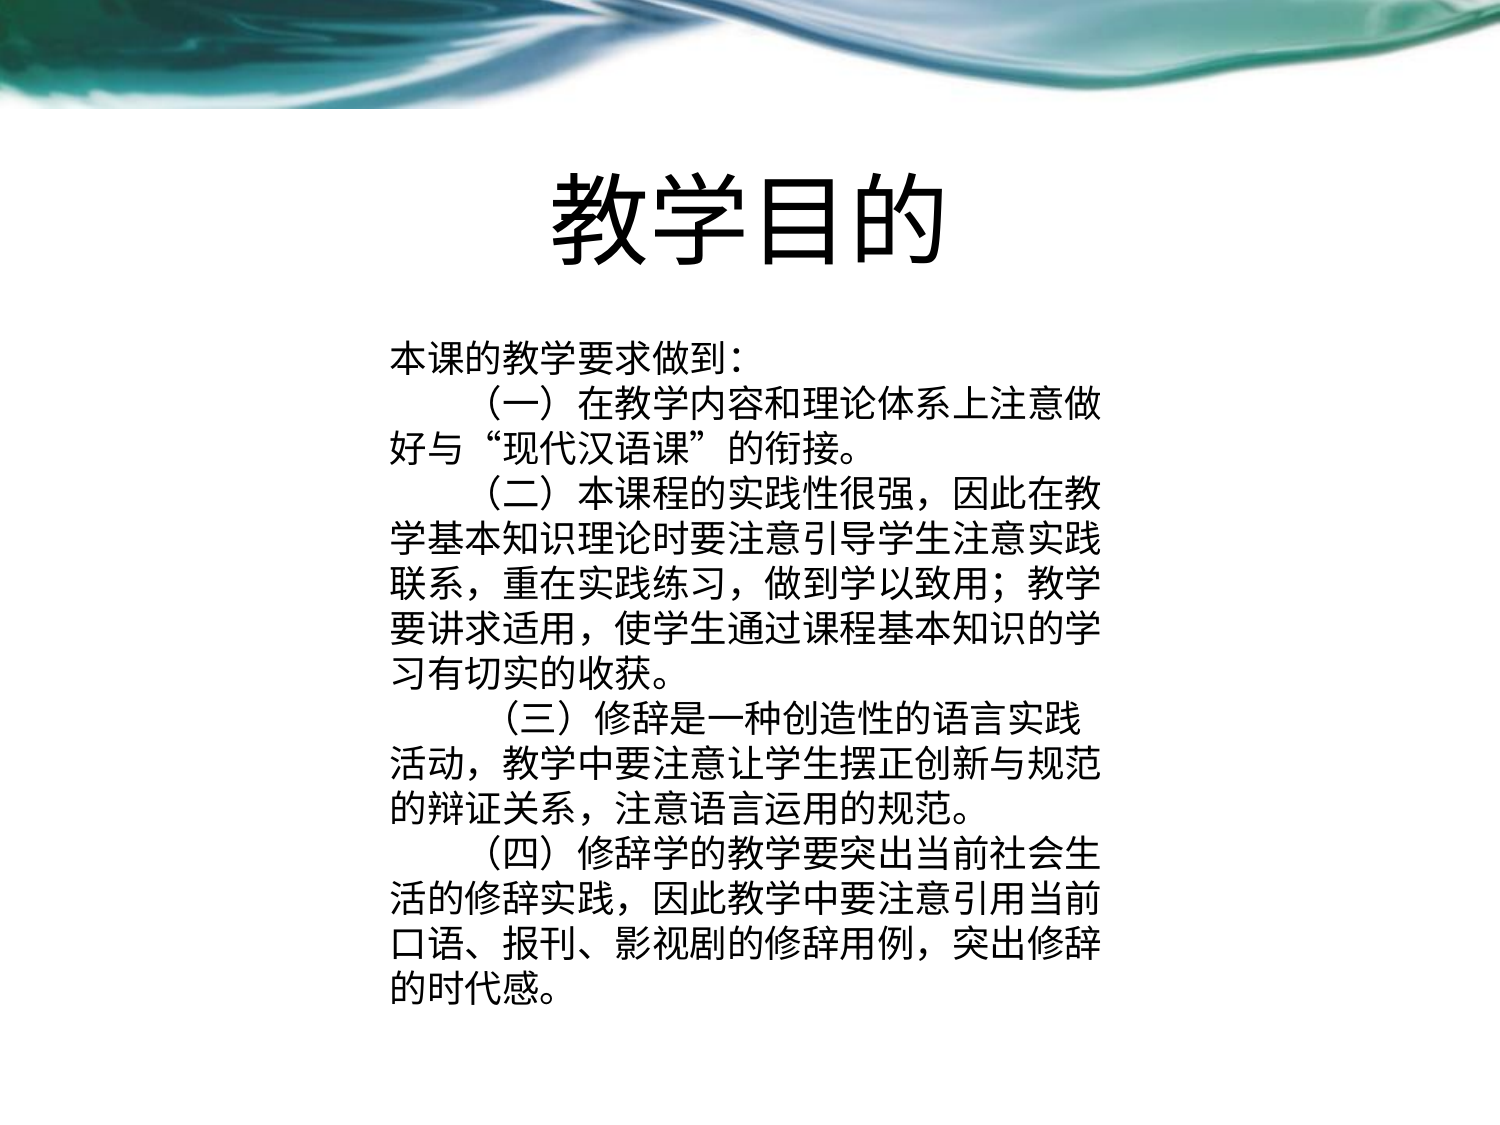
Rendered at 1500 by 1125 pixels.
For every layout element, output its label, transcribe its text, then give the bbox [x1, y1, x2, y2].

picture [0, 0, 1500, 109]
text_box 本课的教学要求做到： （一）在教学内容和理论体系上注意做好与“现代汉语课”的衔接。 （二）本课程的实践性很强，因此在教学基本知识理论时要注意引导学生注意实践联系，重在实践练习，做到学以致用；教学要讲求适用，使学生通过课程基本知识的学习有切实的收获。 （三）修辞是一种创造性的语言实践活动，教学中要注意让学生摆正创新与规范的辩证关系，注意语言运用的规范。 （四）修辞学的教学要突出当前社会生活的修辞实践，因此教学中要注意引用当前口语、报刊、影视剧的修辞用例，突出修辞的时代感。 [374, 327, 1125, 1018]
title 教学目的 [75, 149, 1425, 300]
